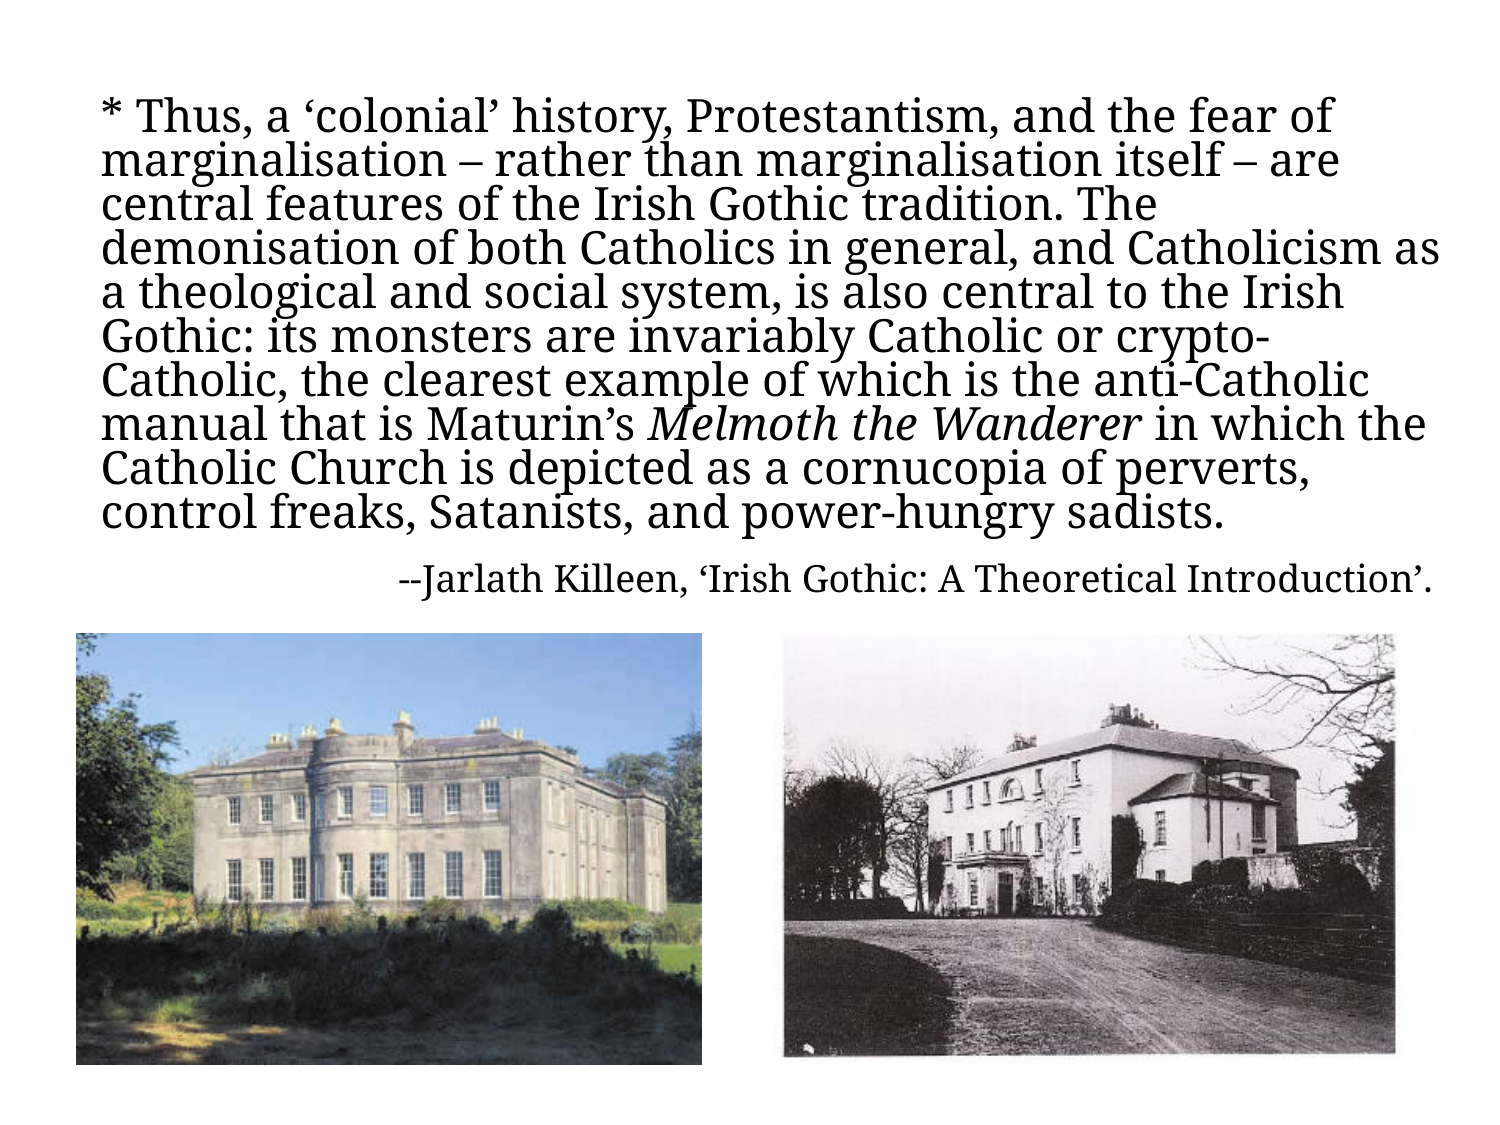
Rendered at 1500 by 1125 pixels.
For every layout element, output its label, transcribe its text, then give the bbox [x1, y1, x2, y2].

picture [76, 633, 703, 1065]
picture [761, 632, 1416, 1070]
list * Thus, a ‘colonial’ history, Protestantism, and the fear of marginalisation – rather than marginalisation itself – are central features of the Irish Gothic tradition. The demonisation of both Catholics in general, and Catholicism as a theological and social system, is also central to the Irish Gothic: its monsters are invariably Catholic or crypto-Catholic, the clearest example of which is the anti-Catholic manual that is Maturin’s Melmoth the Wanderer in which the Catholic Church is depicted as a cornucopia of perverts, control freaks, Satanists, and power-hungry sadists. --Jarlath Killeen, ‘Irish Gothic: A Theoretical Introduction’. [29, 90, 1459, 833]
